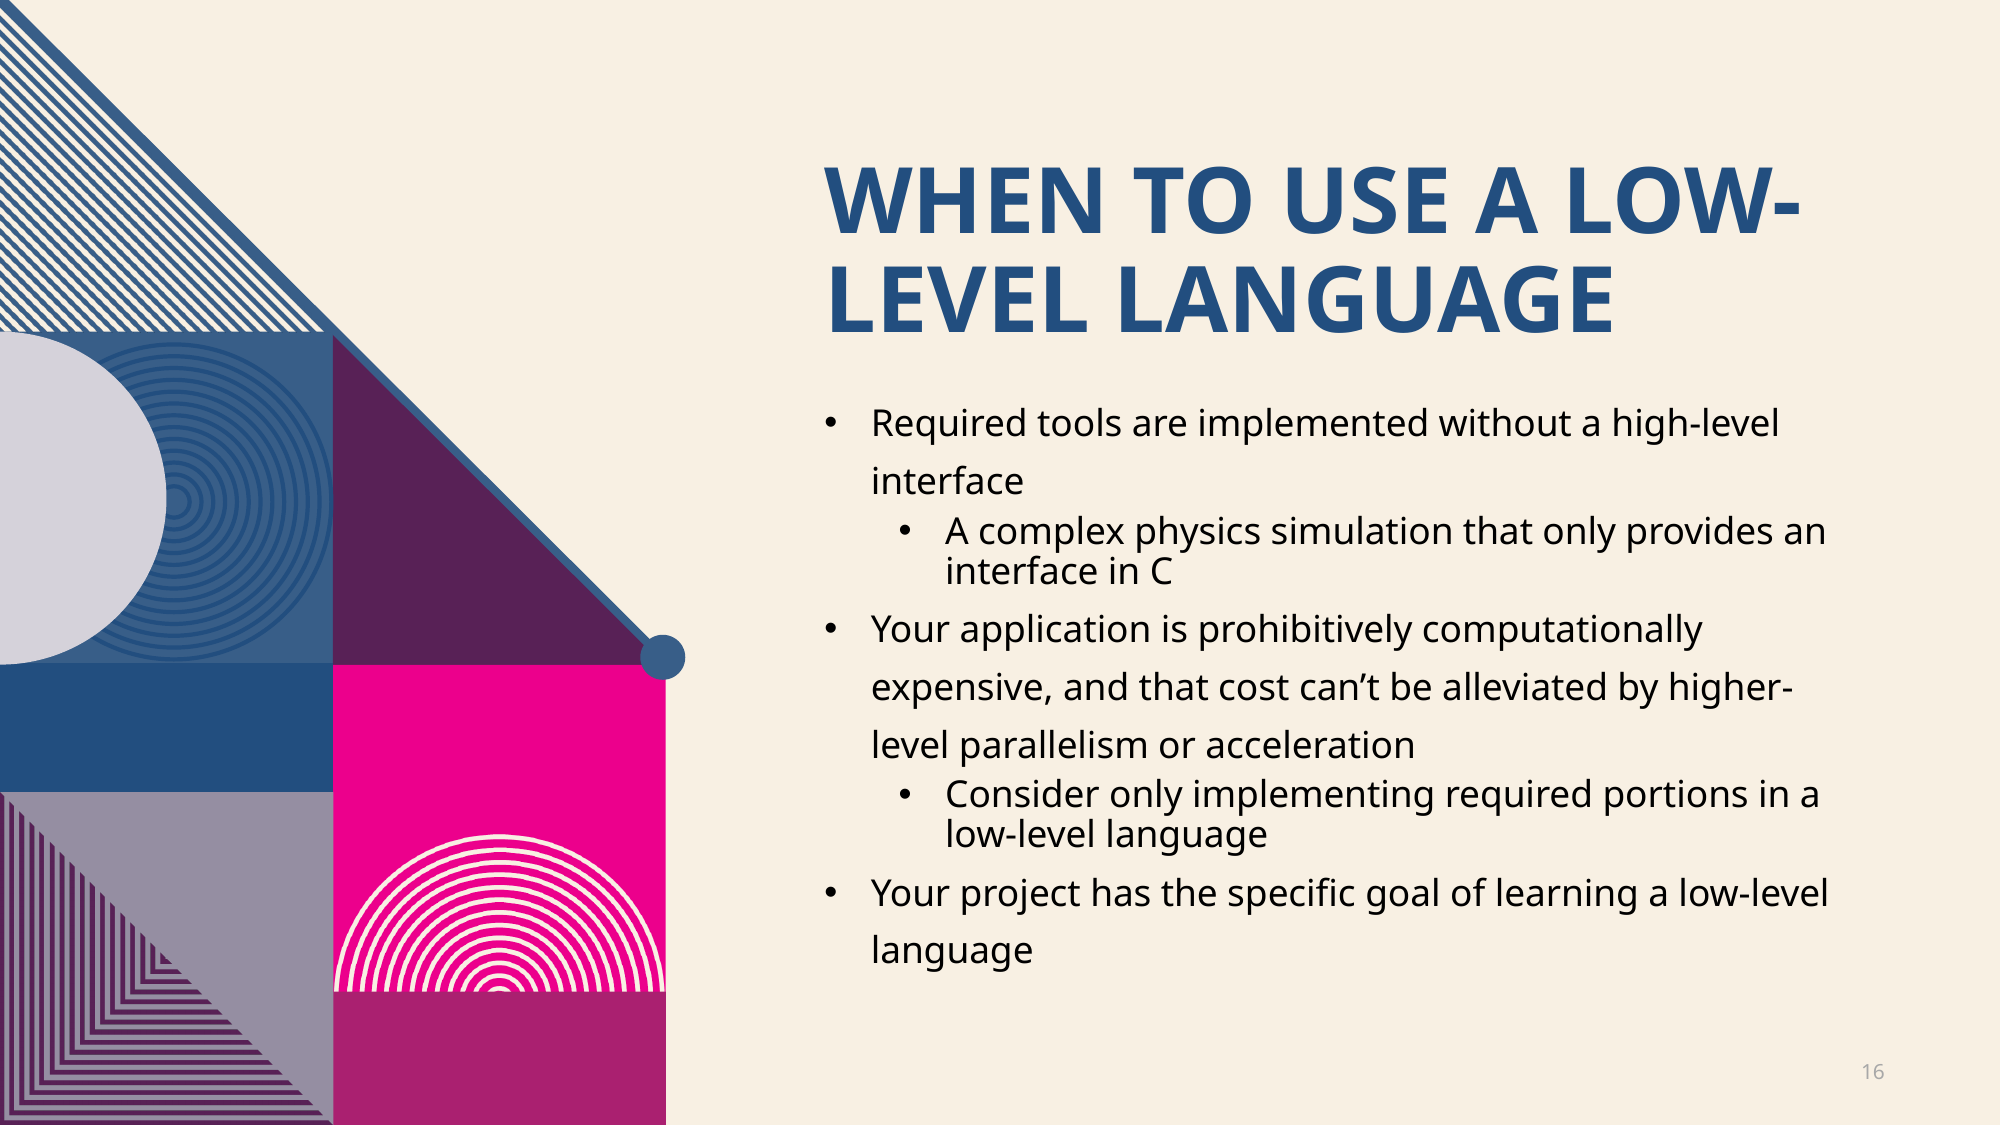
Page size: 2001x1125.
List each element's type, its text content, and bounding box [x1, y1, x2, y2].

picture [10, 0, 332, 321]
title When to Use a Low-Level Language [809, 147, 1850, 365]
picture [0, 792, 333, 1125]
slide_number 16 [1824, 1042, 1900, 1103]
list Required tools are implemented without a high-level interface A complex physics simulation that only provides an interface in C Your application is prohibitively computationally expensive, and that cost can’t be alleviated by higher-level parallelism or acceleration Consider only implementing required portions in a low-level language Your project has the specific goal of learning a low-level language [809, 379, 1860, 980]
picture [334, 834, 665, 991]
picture [0, 4, 330, 333]
